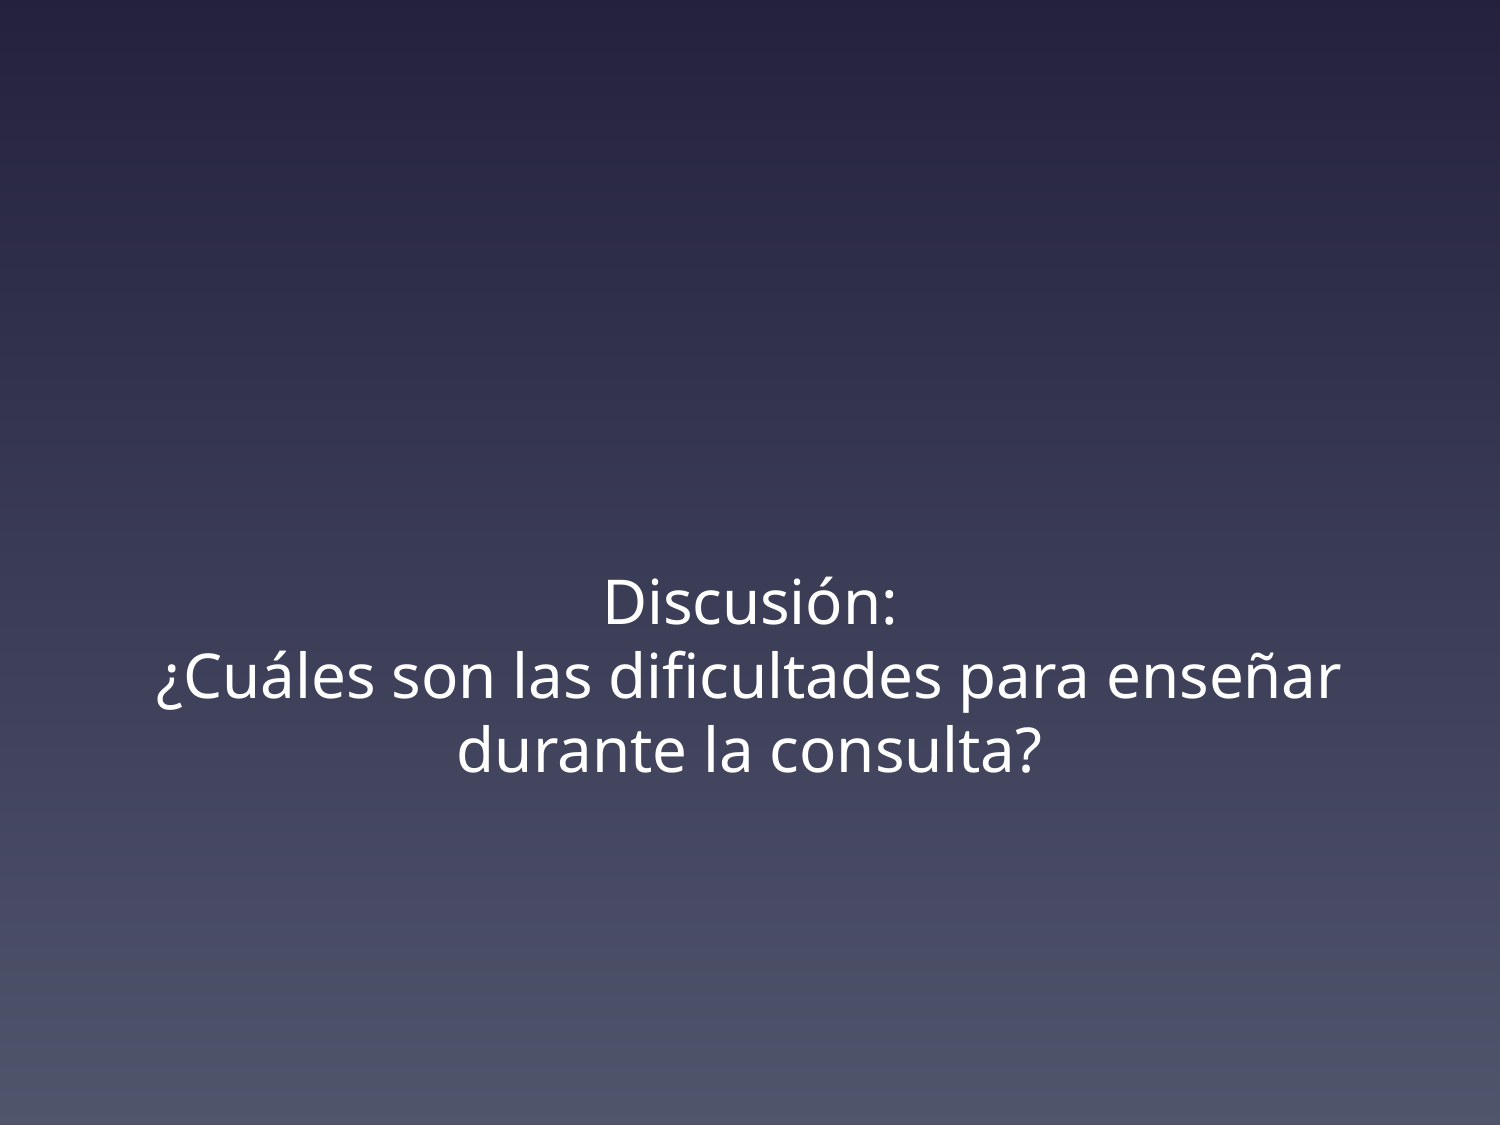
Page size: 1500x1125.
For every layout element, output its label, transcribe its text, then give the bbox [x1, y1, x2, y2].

title Discusión: ¿Cuáles son las dificultades para enseñar durante la consulta? [112, 551, 1388, 793]
